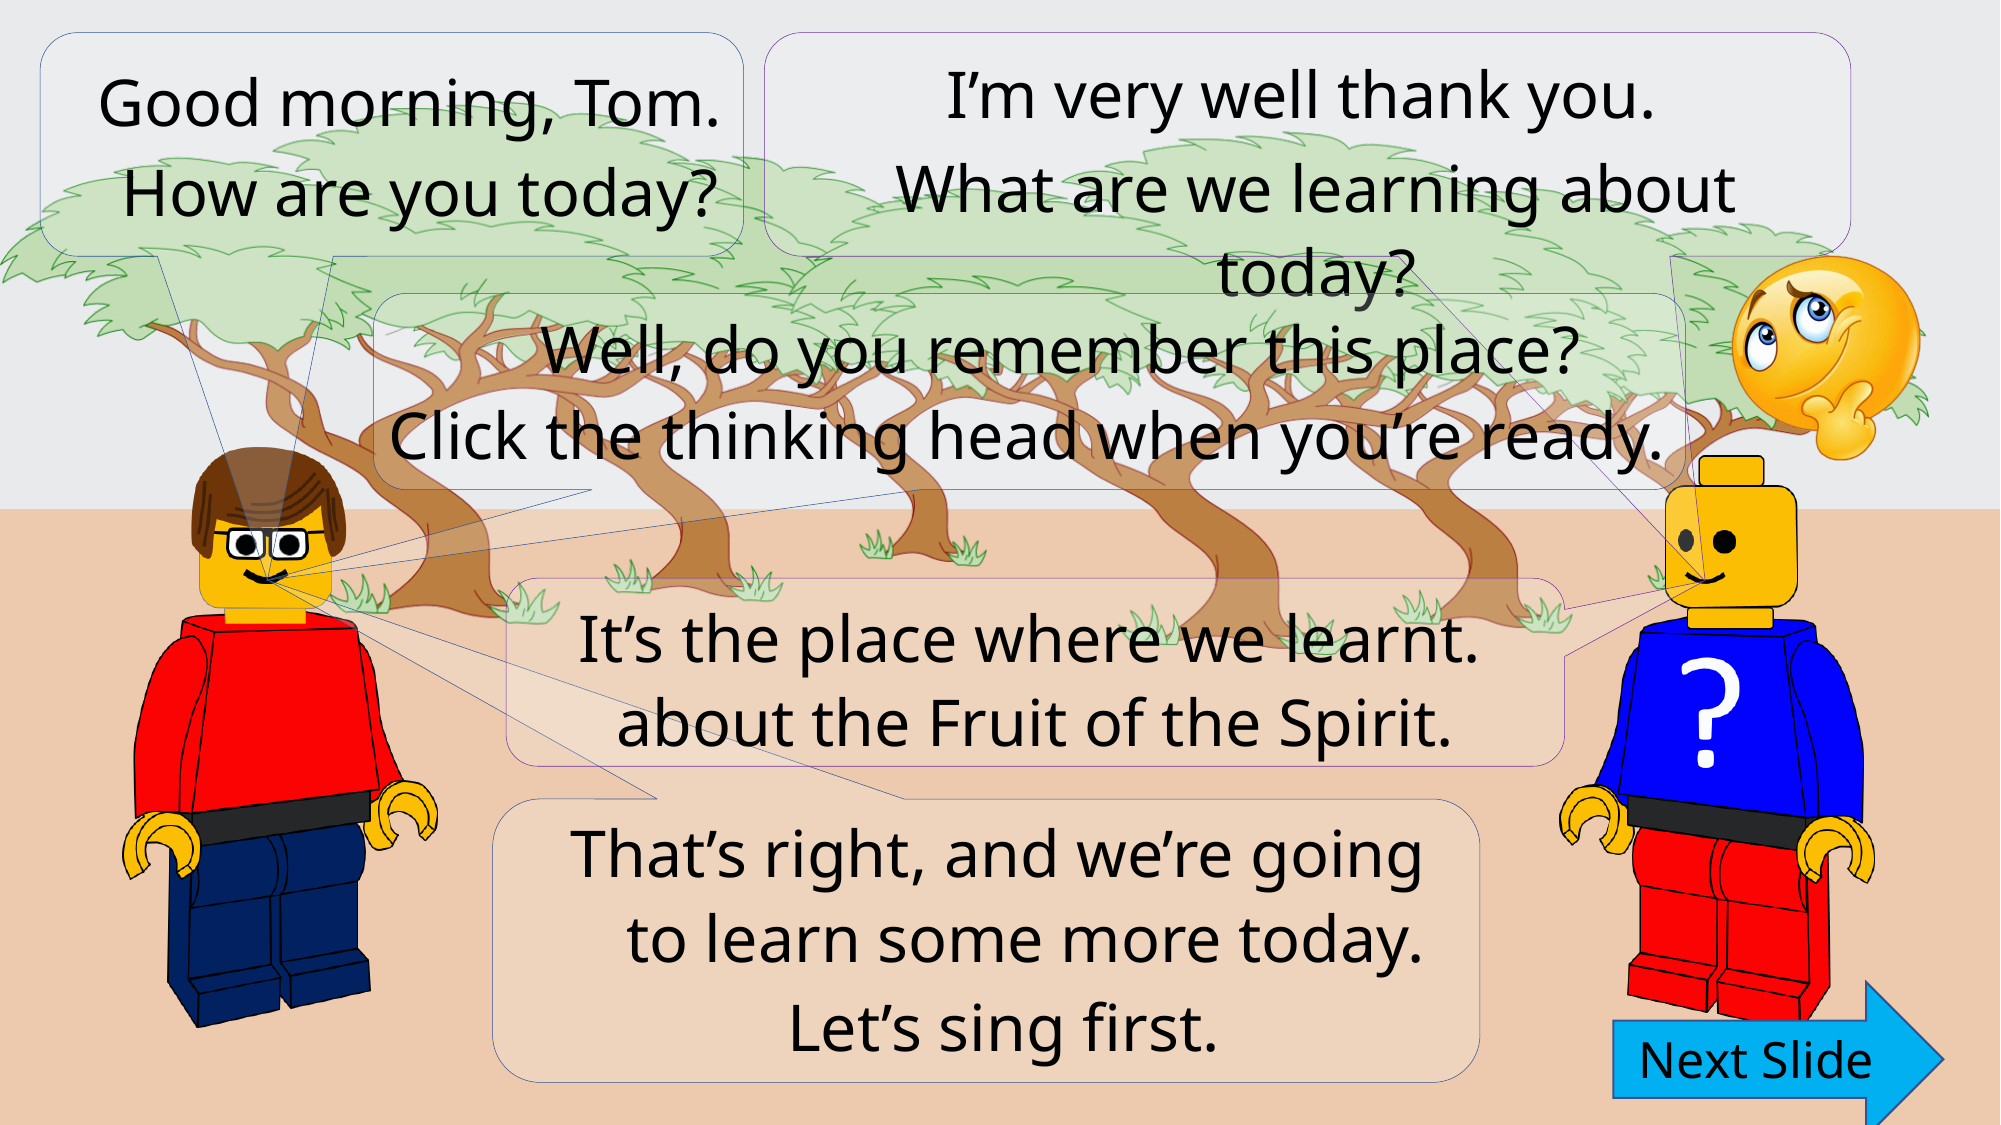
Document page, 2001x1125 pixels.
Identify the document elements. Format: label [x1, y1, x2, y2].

picture [1559, 255, 1921, 1032]
text_box [40, 32, 744, 257]
text_box [492, 799, 1480, 1085]
text_box [373, 293, 1686, 490]
text_box [1613, 981, 1944, 1125]
text_box [0, 0, 2000, 1125]
text_box [764, 32, 1851, 257]
text_box [506, 578, 1565, 767]
picture [122, 447, 438, 1028]
